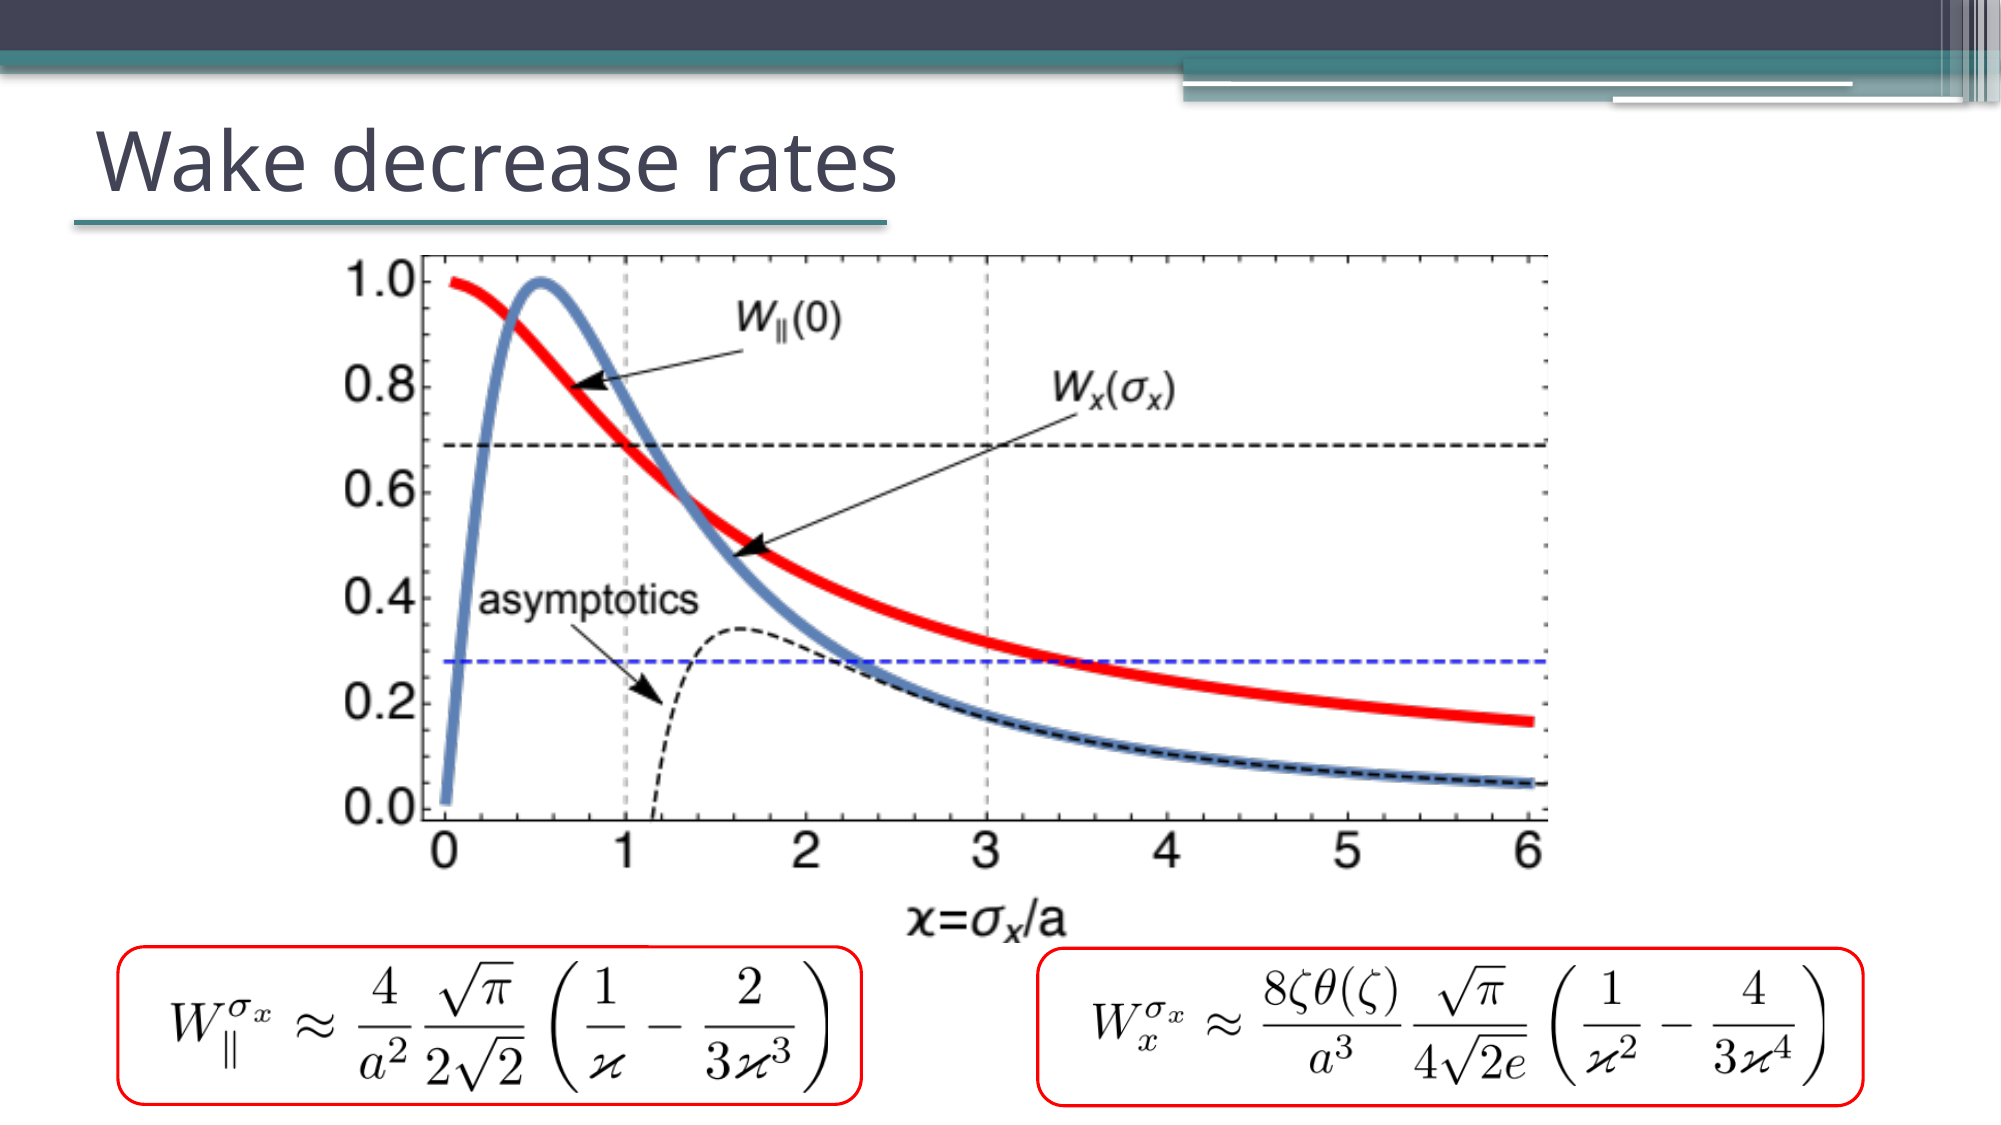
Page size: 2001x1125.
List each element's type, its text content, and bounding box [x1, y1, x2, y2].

text_box [1036, 946, 1865, 1108]
picture [168, 960, 828, 1093]
text_box Wake decrease rates [80, 71, 1881, 247]
text_box [116, 945, 863, 1106]
picture [1092, 965, 1825, 1086]
picture [344, 255, 1549, 943]
